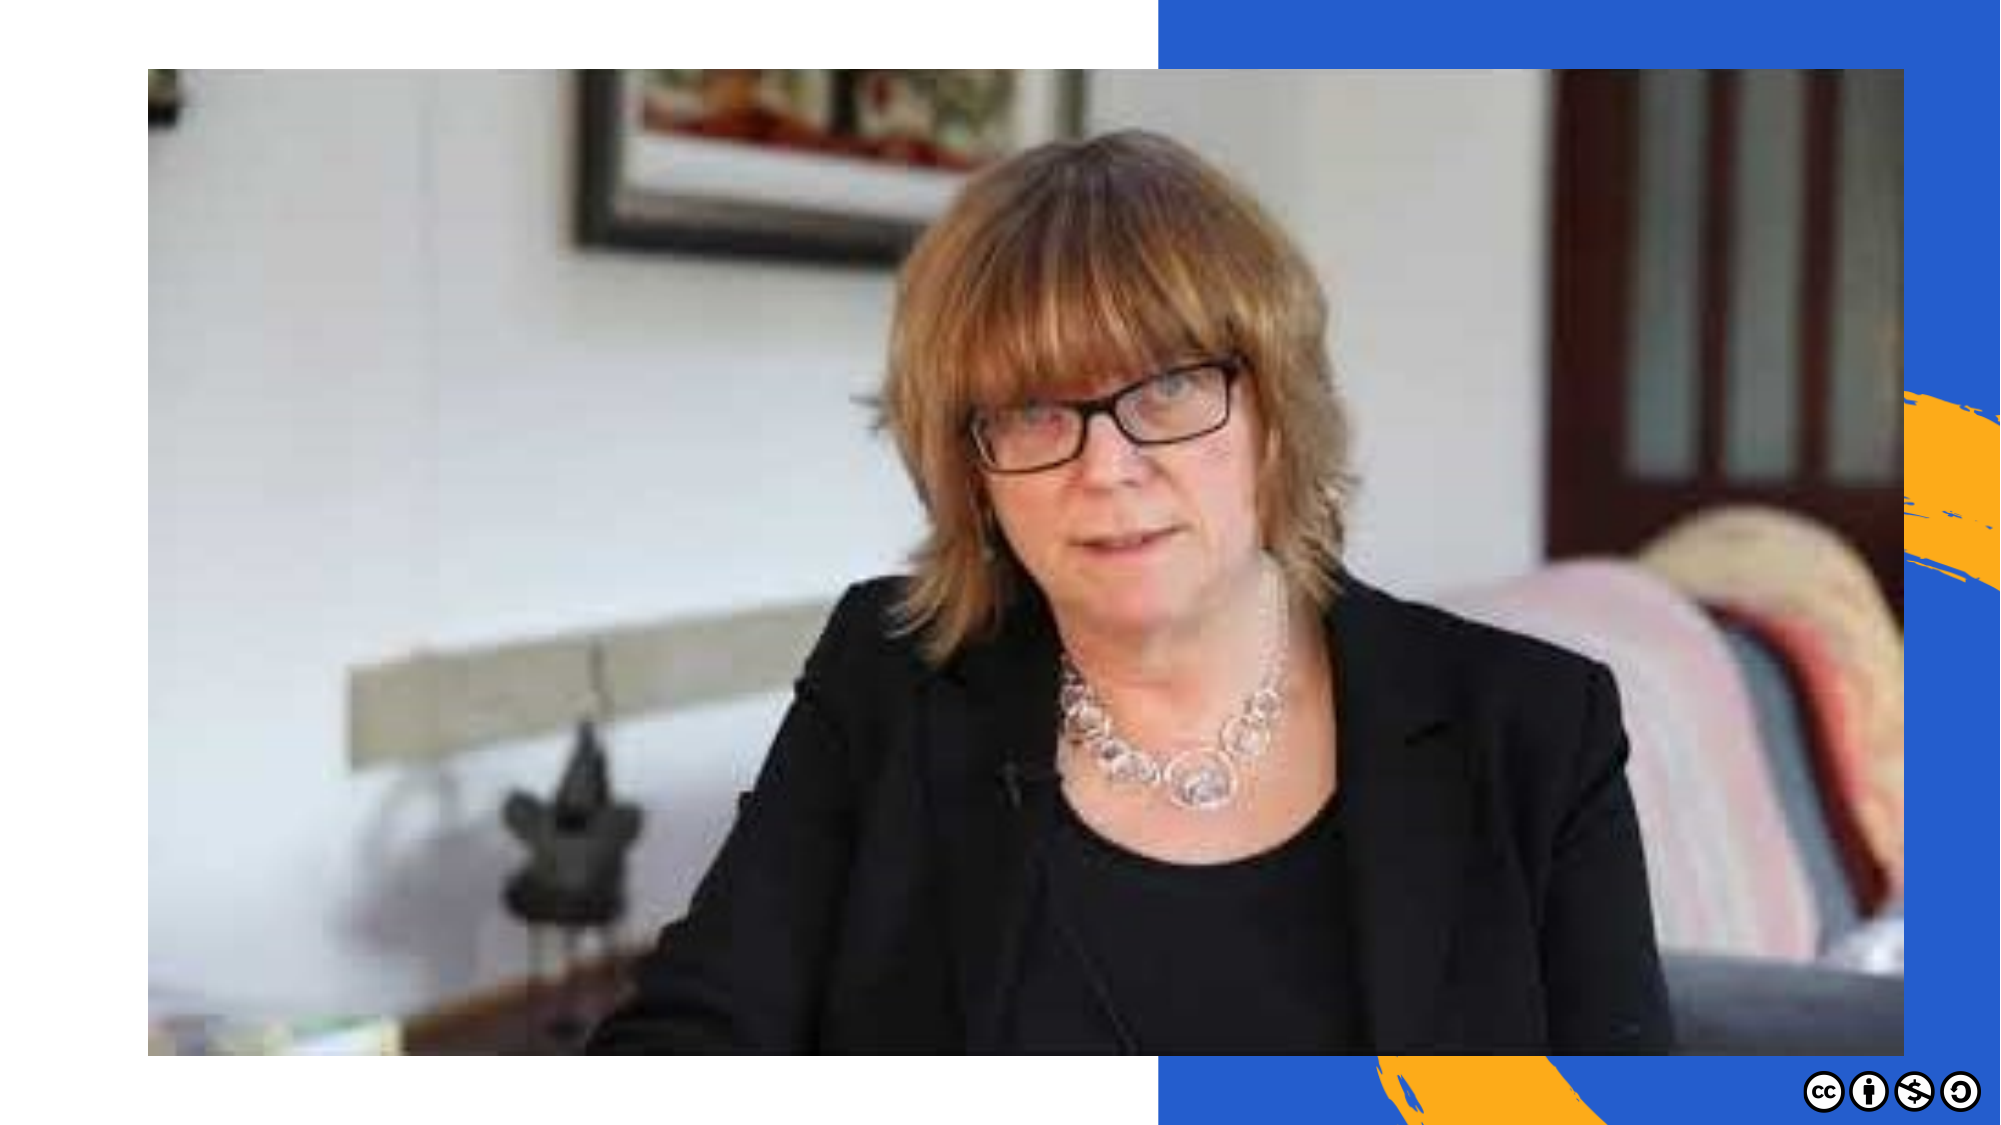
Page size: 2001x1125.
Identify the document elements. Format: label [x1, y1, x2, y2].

text_box [147, 68, 1905, 1057]
picture [0, 0, 2000, 1125]
